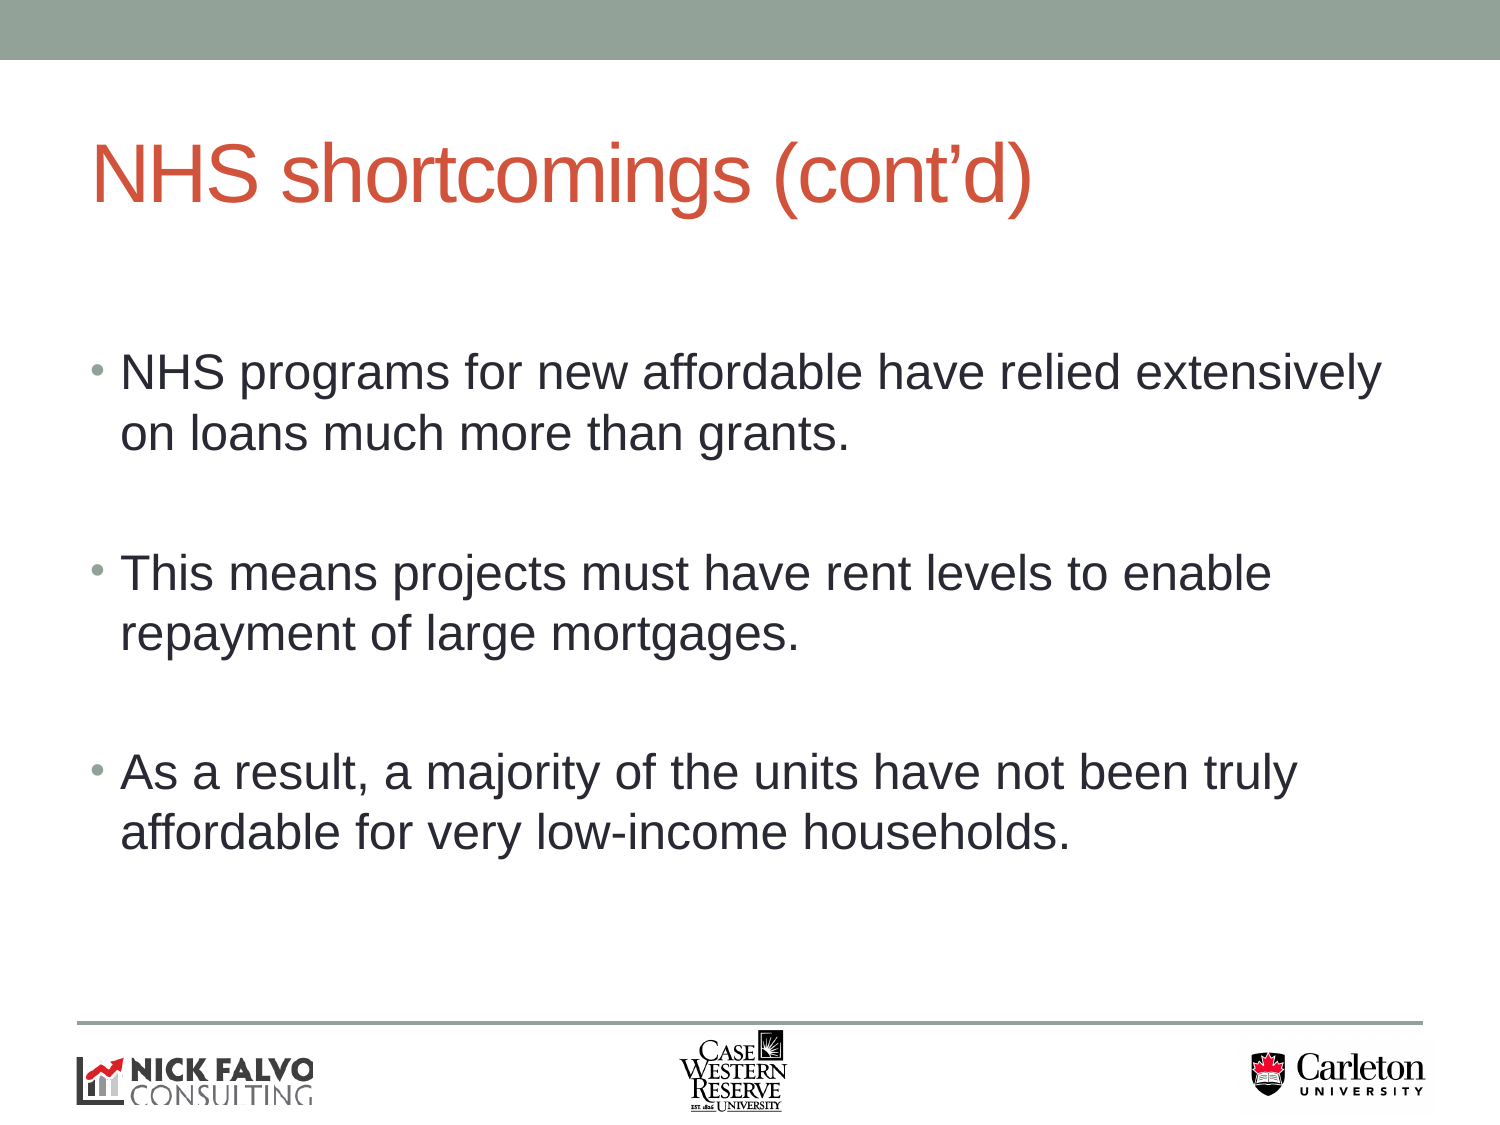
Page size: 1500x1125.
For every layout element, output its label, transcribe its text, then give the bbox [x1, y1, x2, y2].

picture [679, 1030, 793, 1120]
list NHS programs for new affordable have relied extensively on loans much more than grants. This means projects must have rent levels to enable repayment of large mortgages. As a result, a majority of the units have not been truly affordable for very low-income households. [75, 262, 1425, 988]
picture [1237, 1035, 1436, 1114]
title NHS shortcomings (cont’d) [75, 87, 1425, 250]
